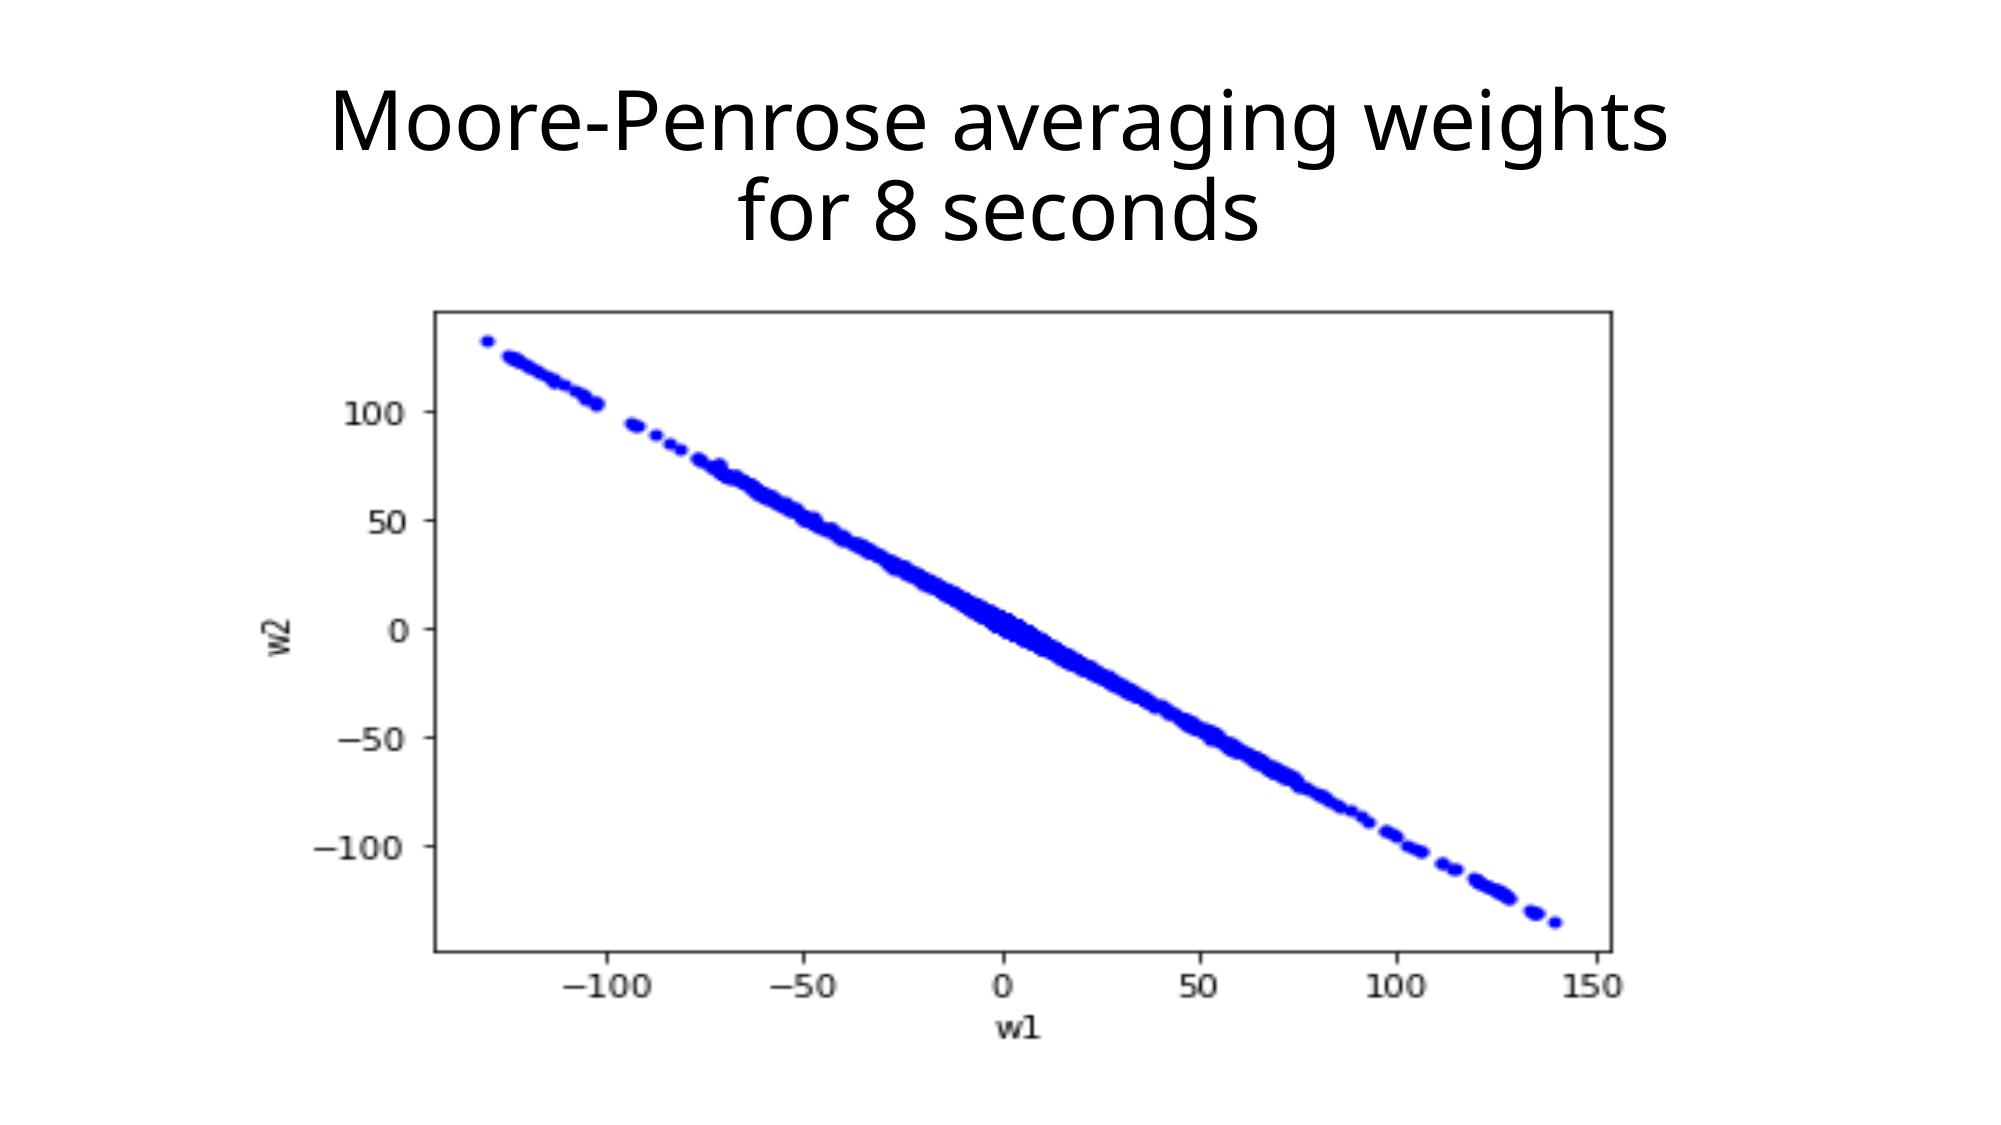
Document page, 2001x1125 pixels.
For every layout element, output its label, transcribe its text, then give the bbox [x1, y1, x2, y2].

title Moore-Penrose averaging weights for 8 seconds [137, 59, 1863, 278]
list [238, 294, 1653, 1063]
